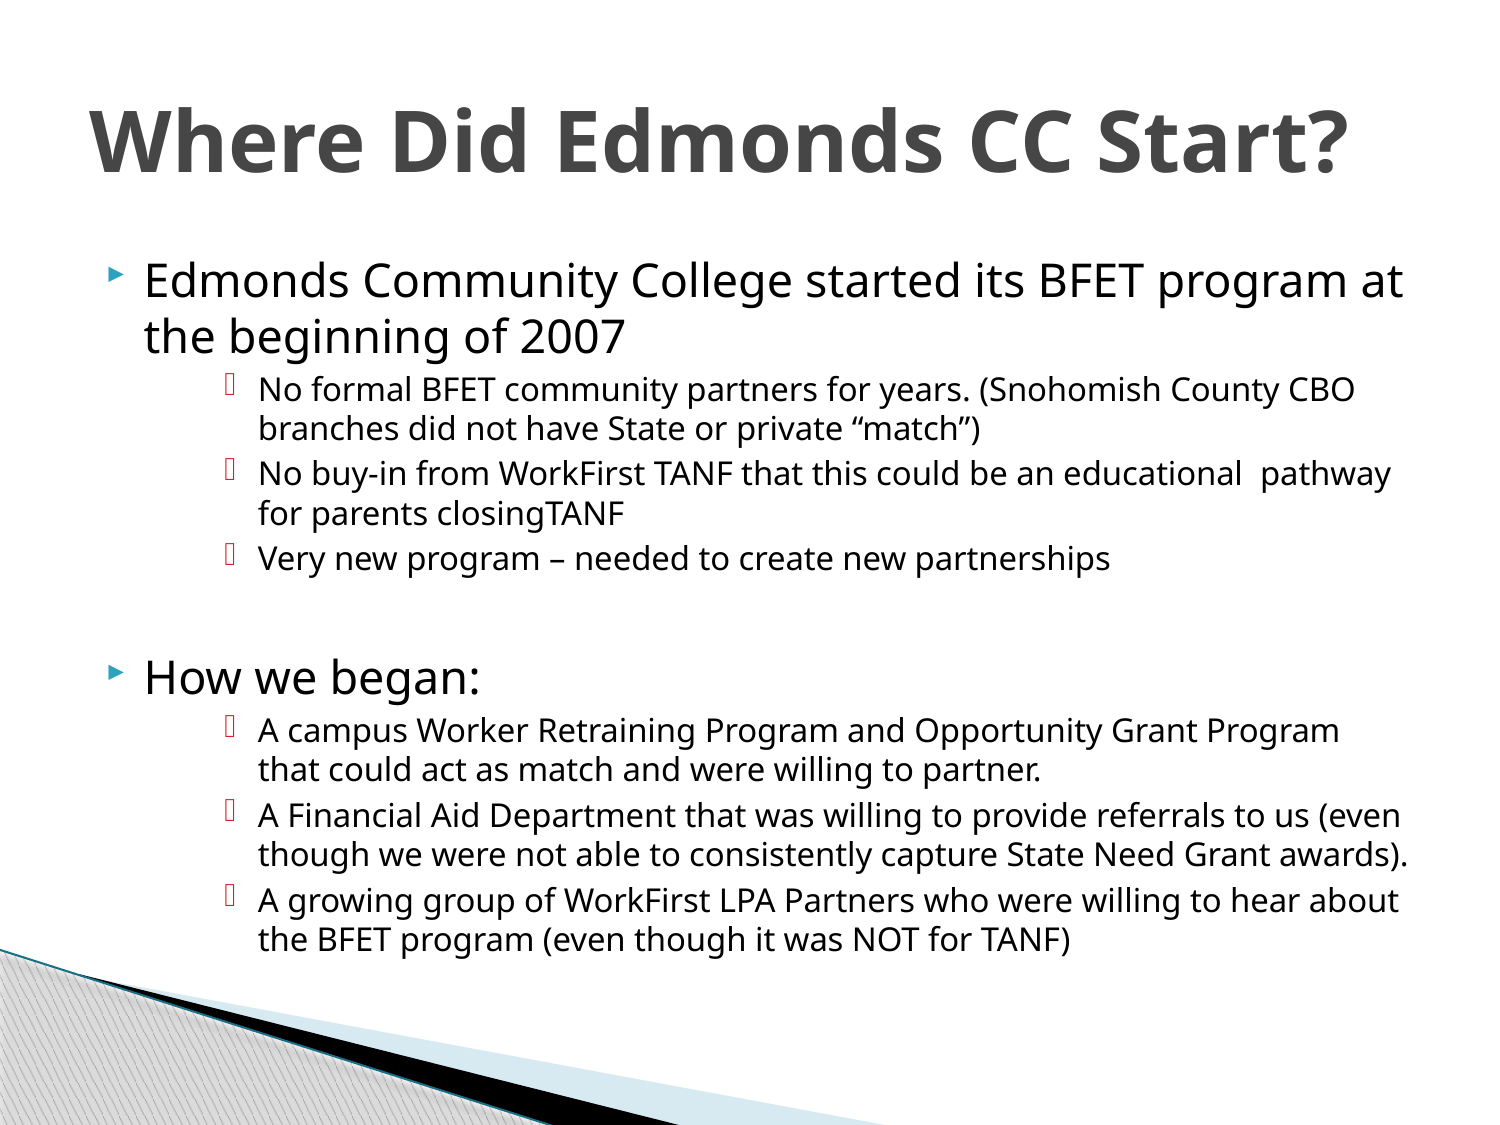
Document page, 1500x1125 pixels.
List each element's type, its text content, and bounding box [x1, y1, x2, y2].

list Edmonds Community College started its BFET program at the beginning of 2007 No formal BFET community partners for years. (Snohomish County CBO branches did not have State or private “match”) No buy-in from WorkFirst TANF that this could be an educational pathway for parents closingTANF Very new program – needed to create new partnerships How we began: A campus Worker Retraining Program and Opportunity Grant Program that could act as match and were willing to partner. A Financial Aid Department that was willing to provide referrals to us (even though we were not able to consistently capture State Need Grant awards). A growing group of WorkFirst LPA Partners who were willing to hear about the BFET program (even though it was NOT for TANF) [75, 243, 1425, 986]
title Where Did Edmonds CC Start? [75, 45, 1425, 233]
